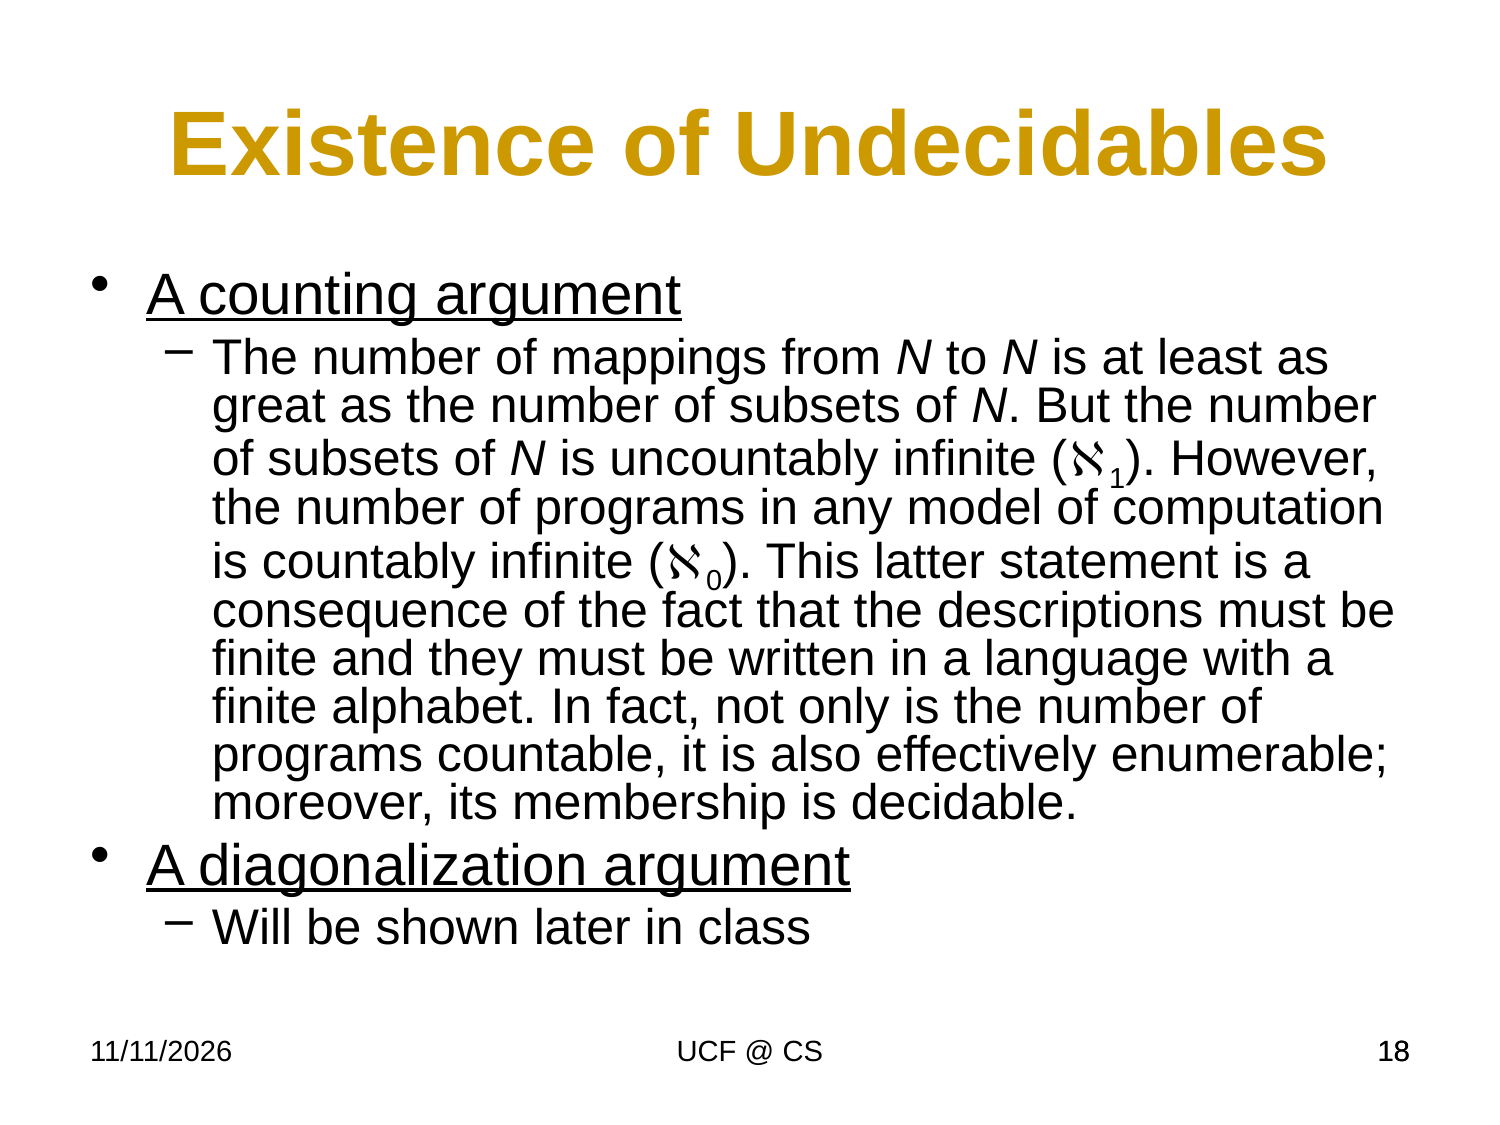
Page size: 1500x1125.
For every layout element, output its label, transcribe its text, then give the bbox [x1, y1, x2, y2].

footer UCF @ CS [512, 1024, 988, 1103]
list A counting argument The number of mappings from N to N is at least as great as the number of subsets of N. But the number of subsets of N is uncountably infinite (1). However, the number of programs in any model of computation is countably infinite (0). This latter statement is a consequence of the fact that the descriptions must be finite and they must be written in a language with a finite alphabet. In fact, not only is the number of programs countable, it is also effectively enumerable; moreover, its membership is decidable. A diagonalization argument Will be shown later in class [75, 262, 1425, 1005]
text_box 18 [1074, 1024, 1425, 1103]
title Existence of Undecidables [75, 45, 1425, 233]
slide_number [74, 1024, 426, 1103]
